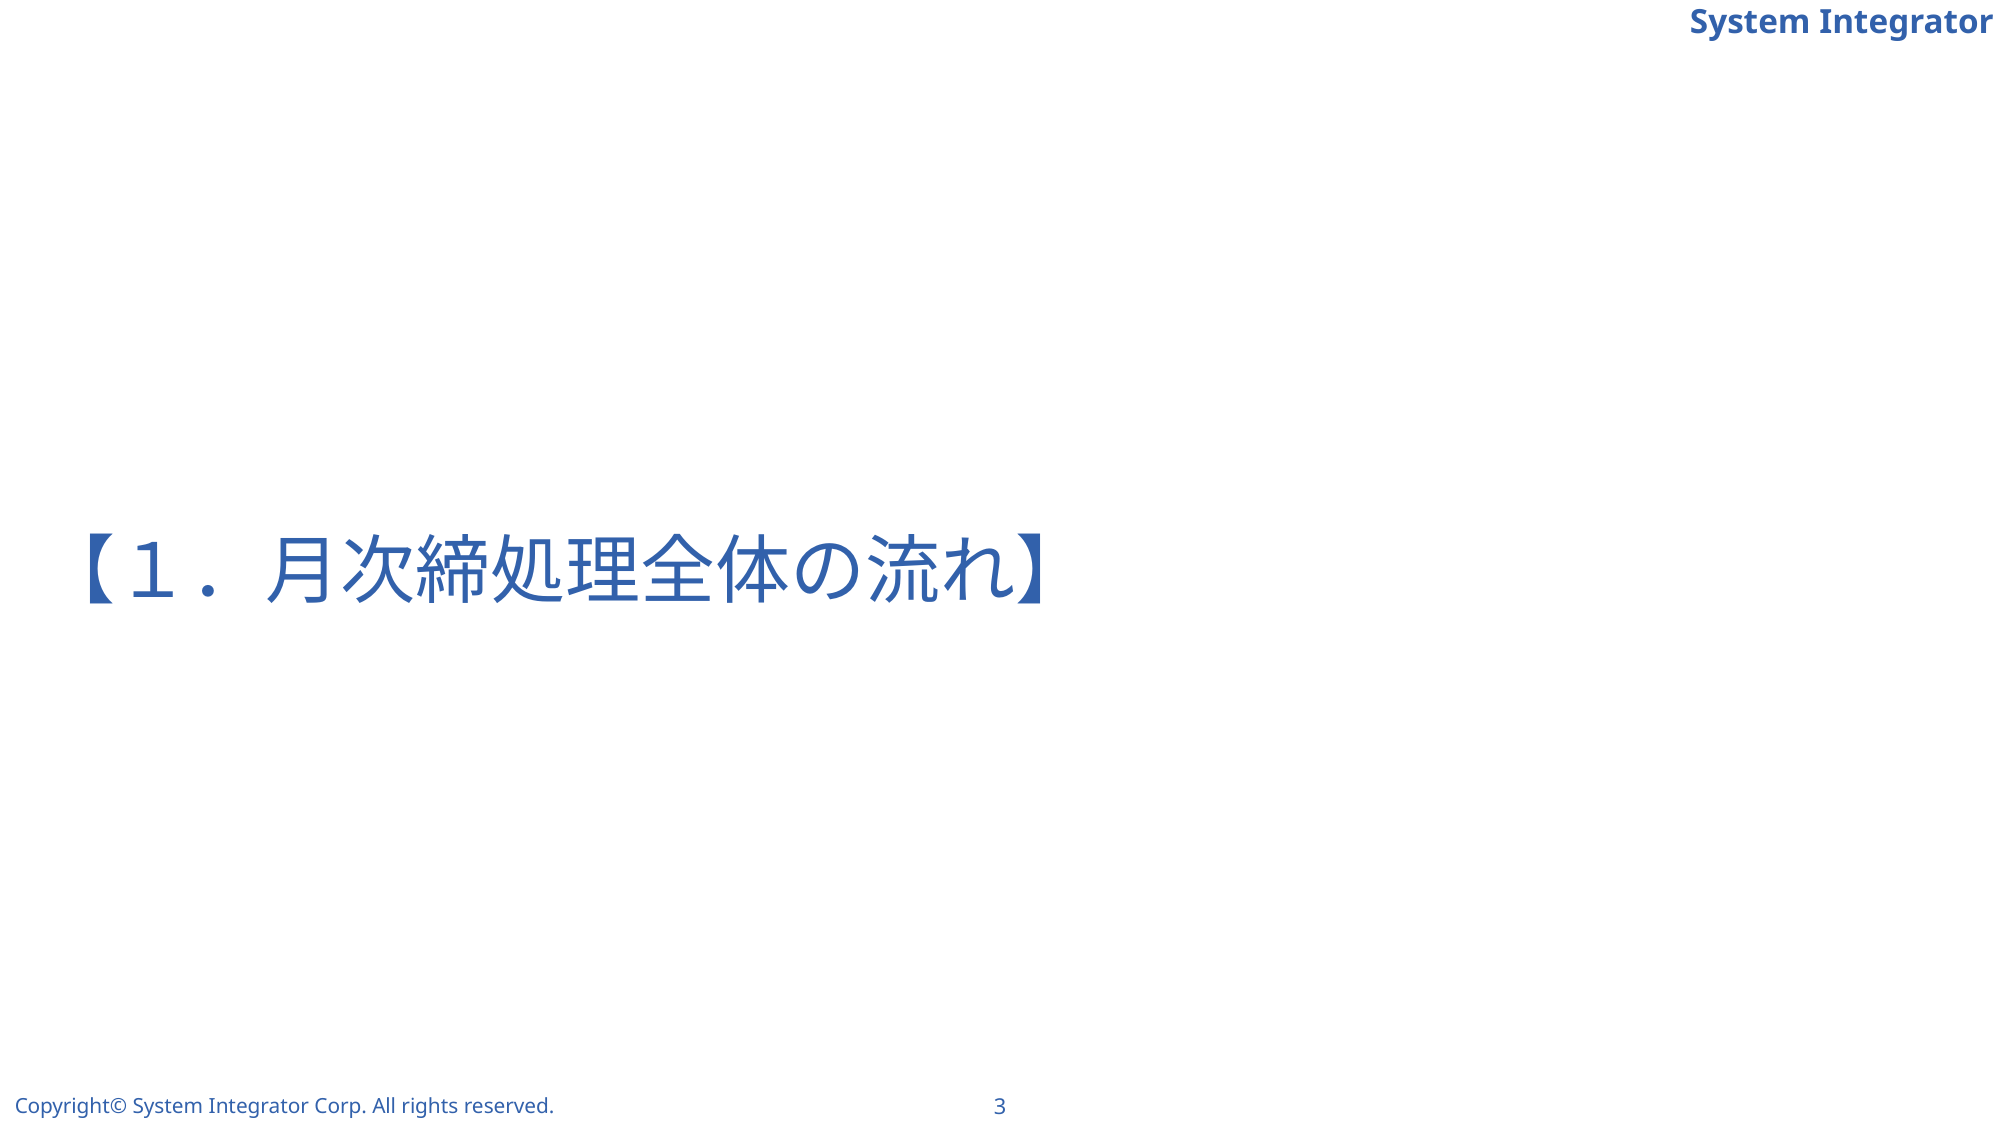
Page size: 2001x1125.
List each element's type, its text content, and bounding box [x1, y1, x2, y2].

title 【１．月次締処理全体の流れ】 [25, 515, 1975, 610]
